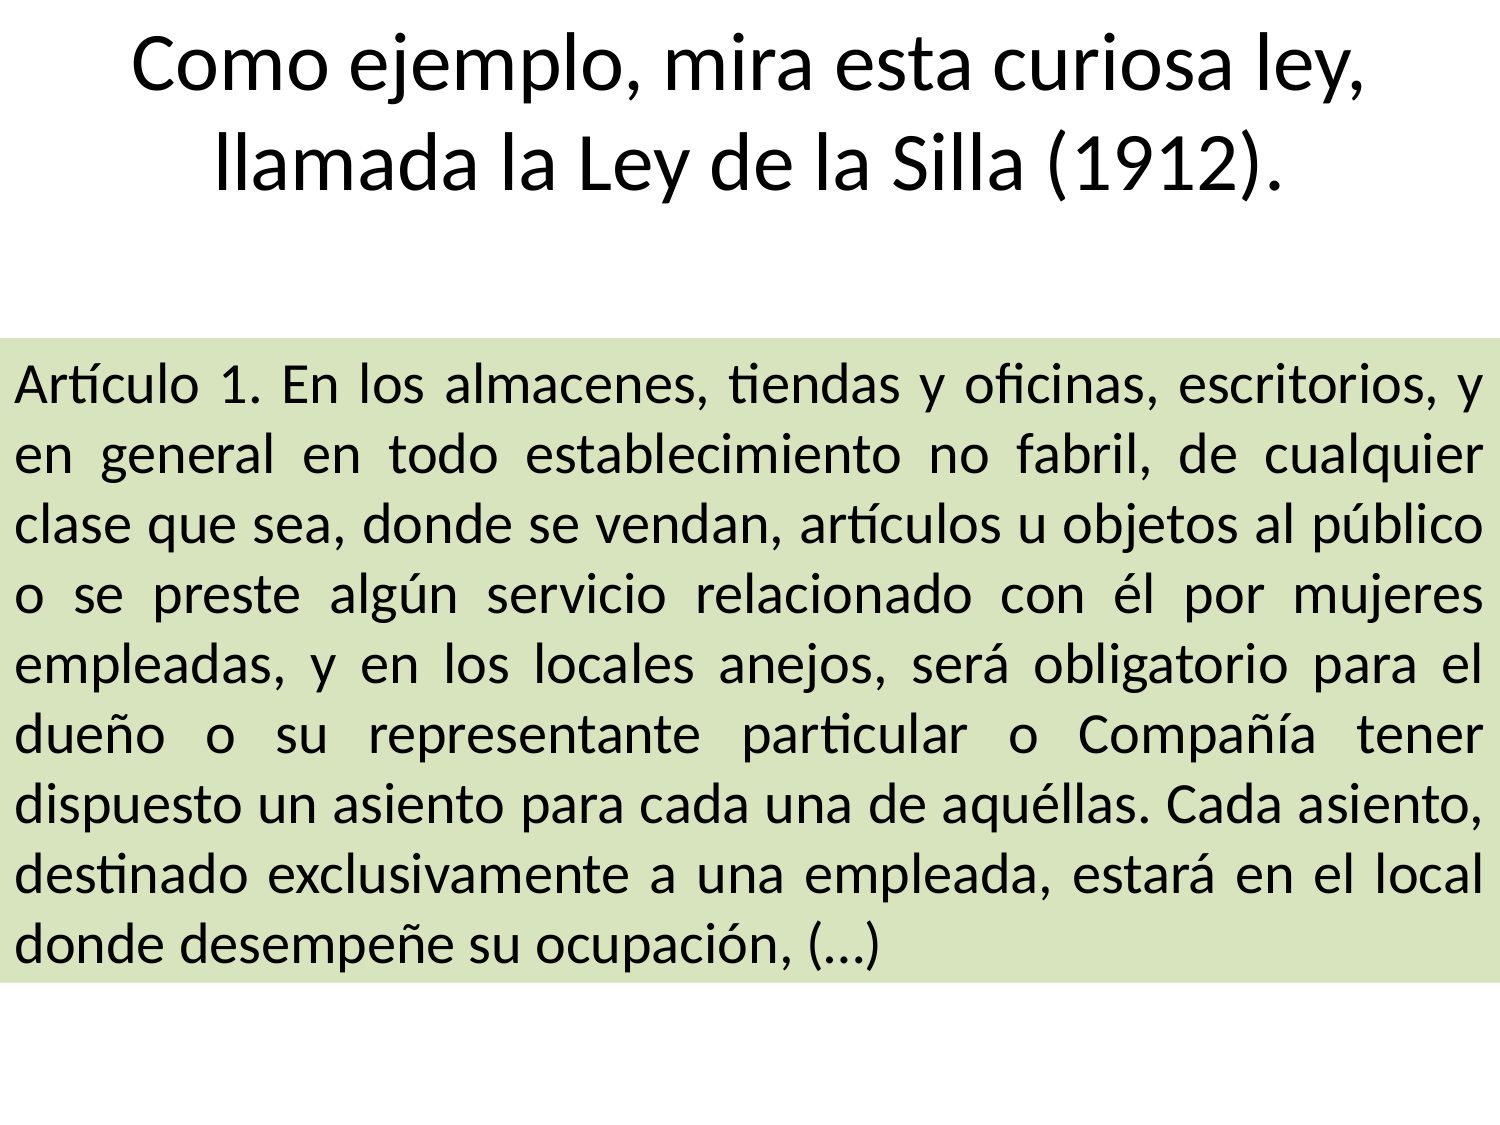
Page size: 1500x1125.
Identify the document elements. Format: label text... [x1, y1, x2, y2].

text_box Como ejemplo, mira esta curiosa ley, llamada la Ley de la Silla (1912). [0, 0, 1500, 215]
text_box Artículo 1. En los almacenes, tiendas y oficinas, escritorios, y en general en todo establecimiento no fabril, de cualquier clase que sea, donde se vendan, artículos u objetos al público o se preste algún servicio relacionado con él por mujeres empleadas, y en los locales anejos, será obligatorio para el dueño o su representante particular o Compañía tener dispuesto un asiento para cada una de aquéllas. Cada asiento, destinado exclusivamente a una empleada, estará en el local donde desempeñe su ocupación, (…) [0, 338, 1500, 983]
